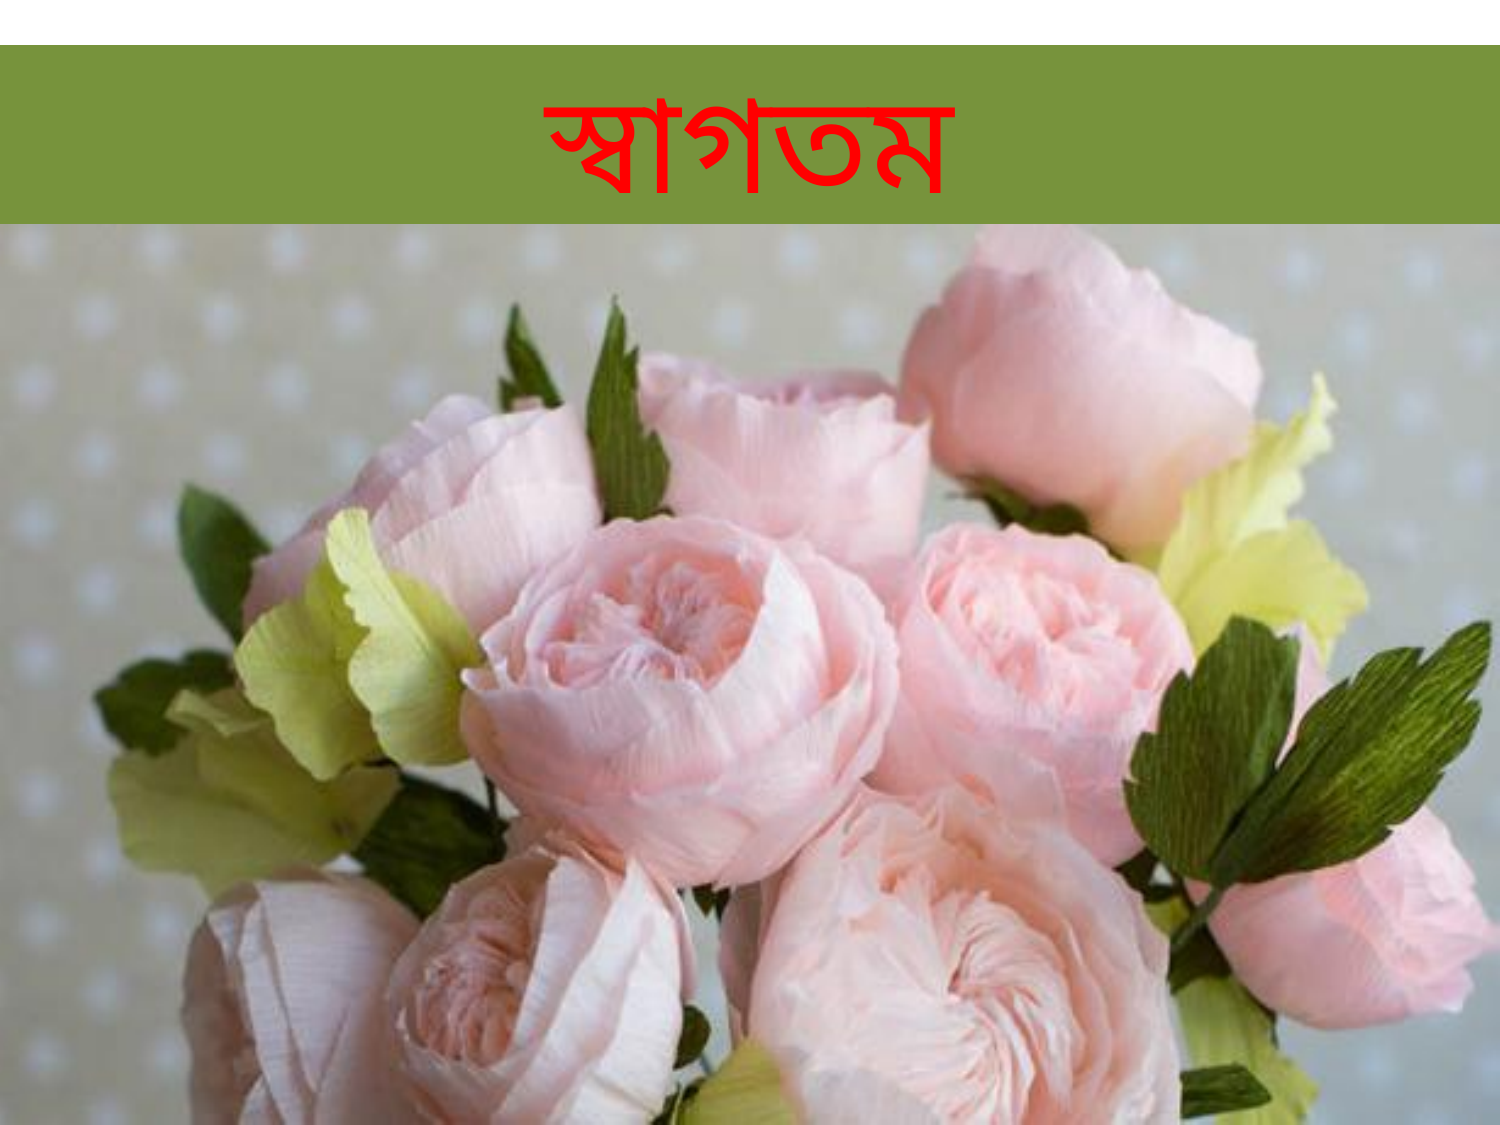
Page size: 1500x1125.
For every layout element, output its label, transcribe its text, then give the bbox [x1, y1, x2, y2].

title স্বাগতম [0, 45, 1500, 224]
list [0, 224, 1500, 1125]
